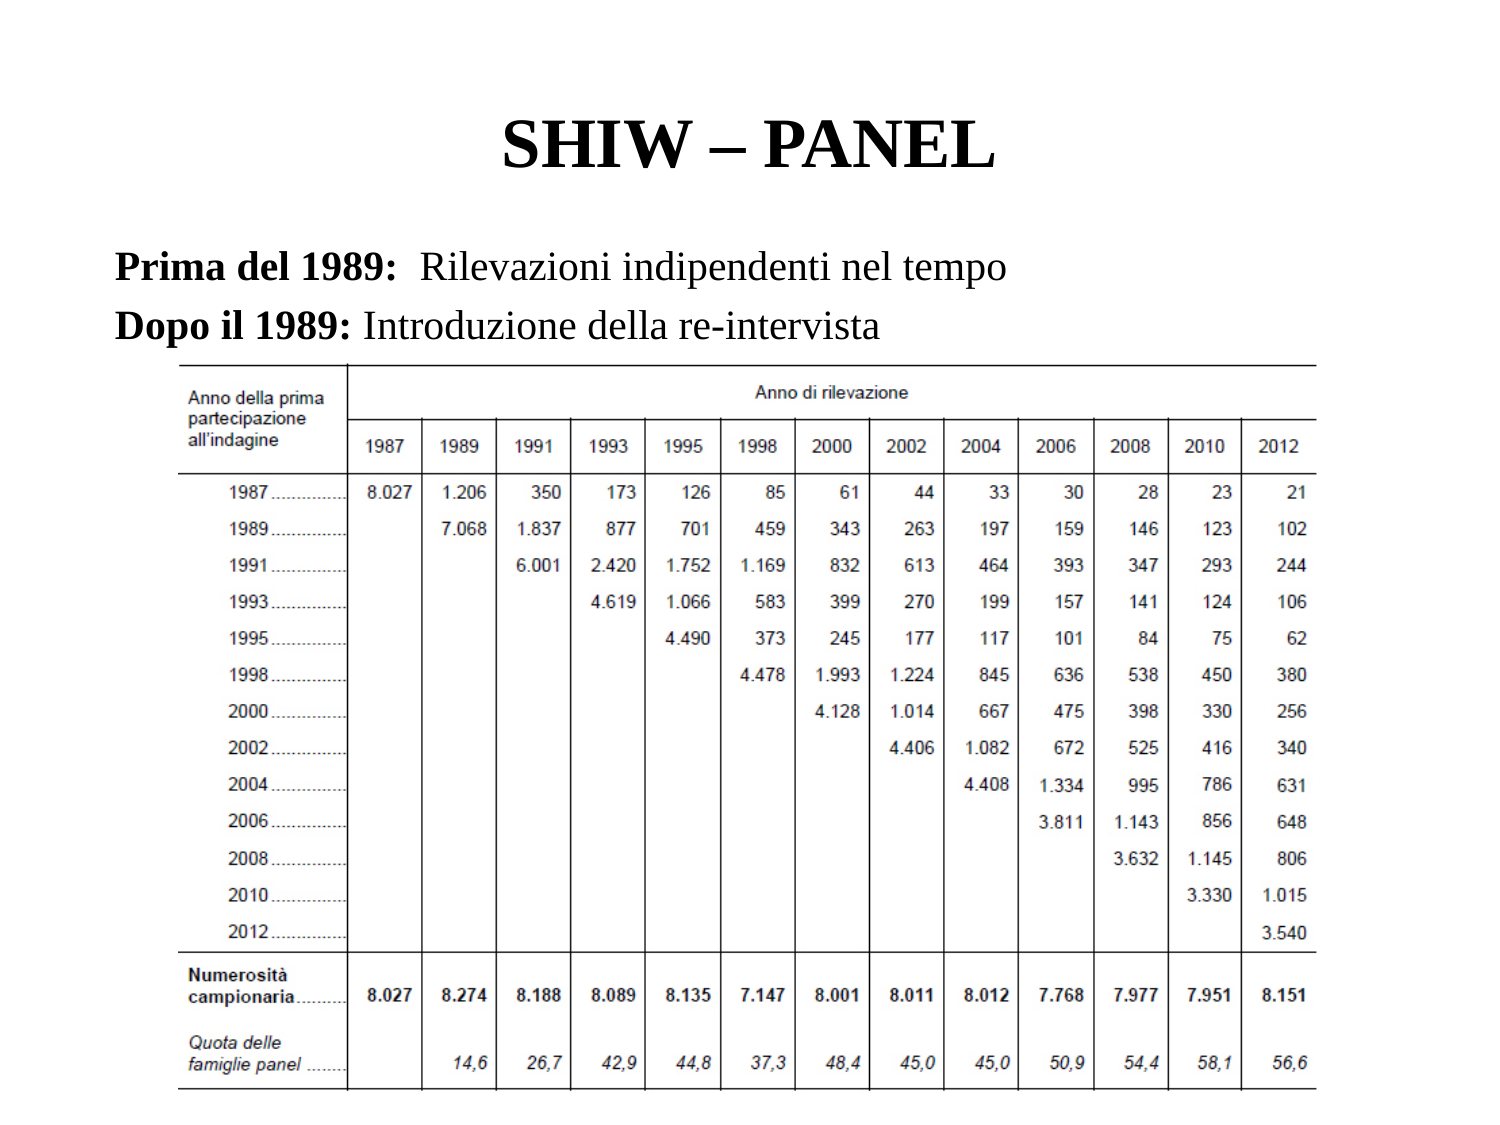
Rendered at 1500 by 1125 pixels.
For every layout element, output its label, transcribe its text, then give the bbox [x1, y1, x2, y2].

list Prima del 1989: Rilevazioni indipendenti nel tempo Dopo il 1989: Introduzione della re-intervista [99, 231, 1401, 362]
picture [178, 361, 1322, 1096]
title SHIW – Panel [75, 45, 1425, 233]
